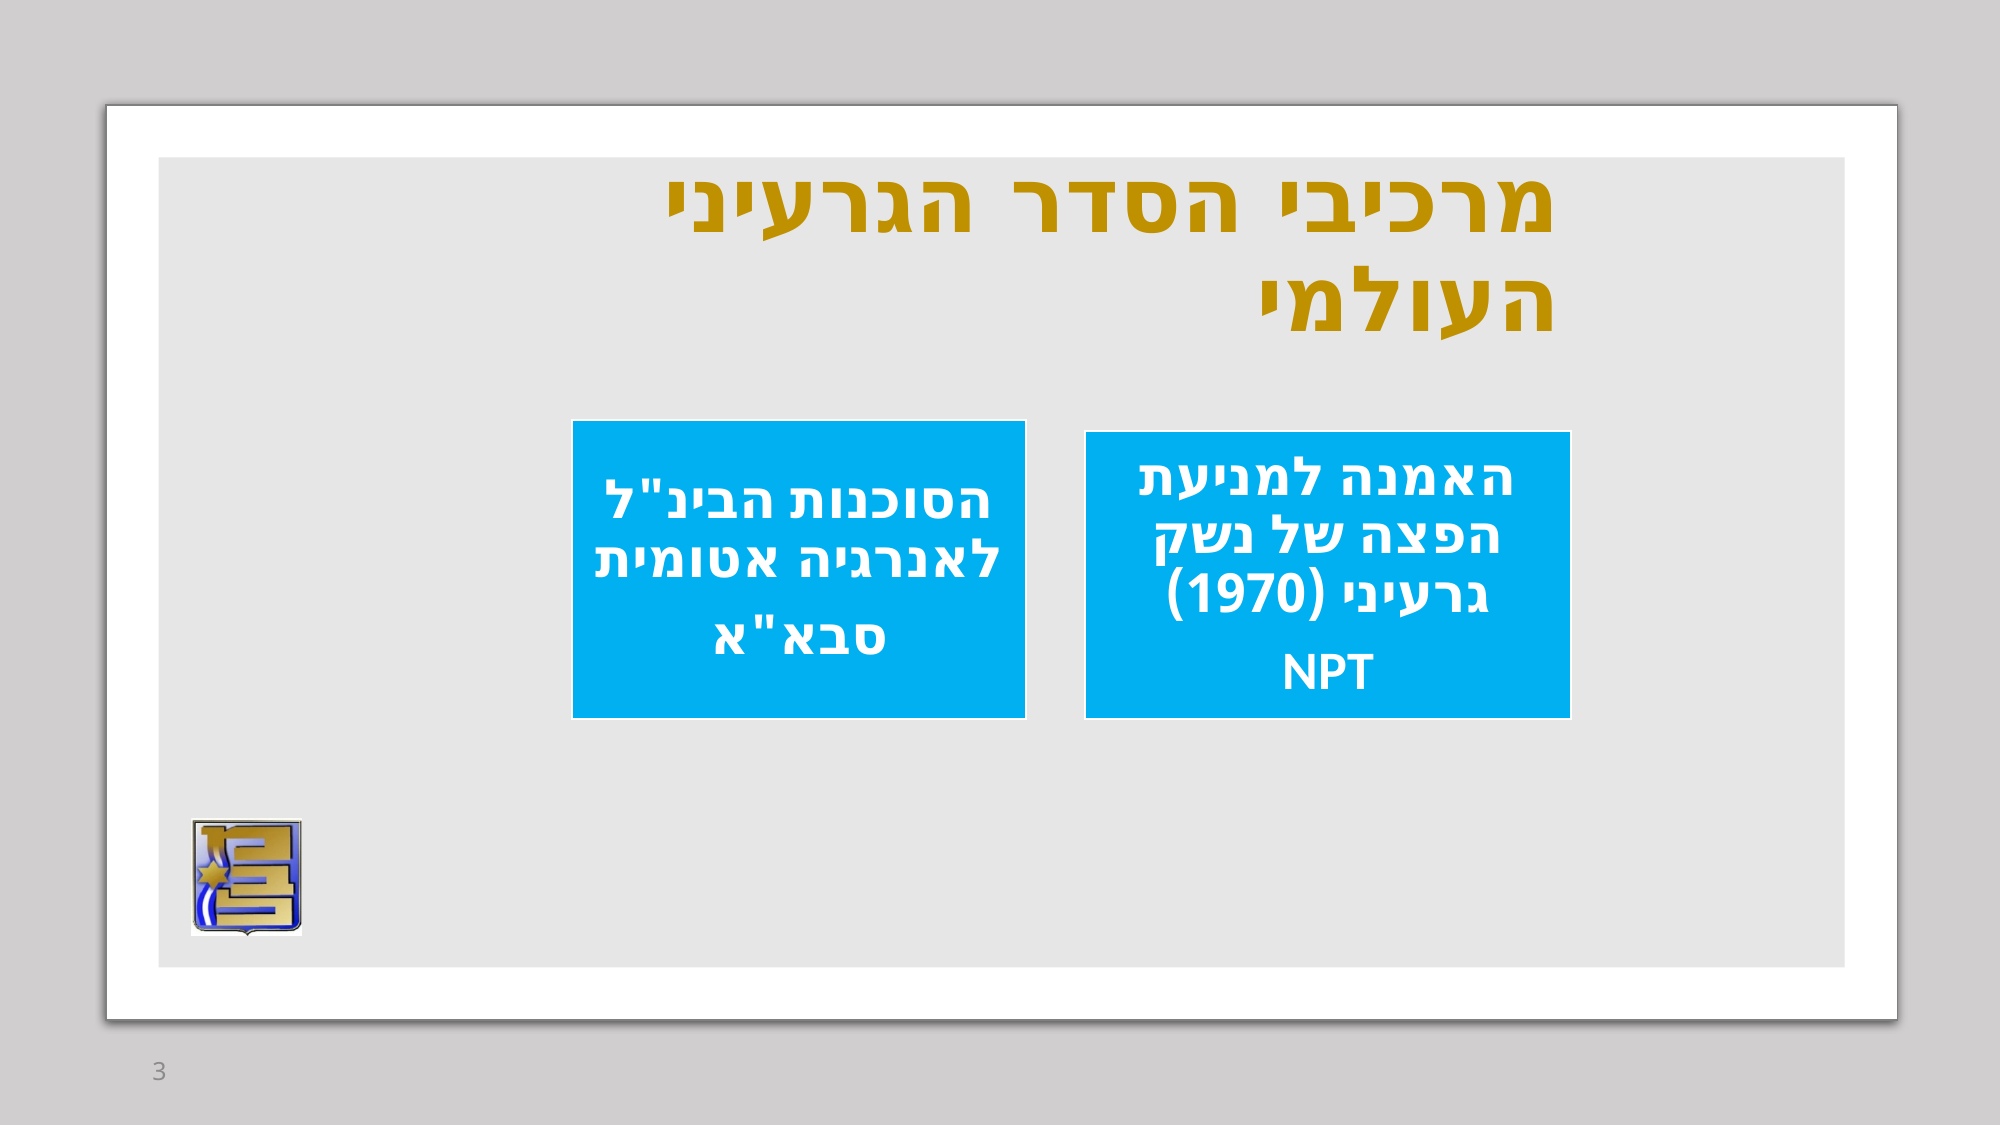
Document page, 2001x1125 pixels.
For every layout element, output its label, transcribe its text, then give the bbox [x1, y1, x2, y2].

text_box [572, 318, 1573, 1057]
picture [191, 818, 302, 936]
slide_number 3 [137, 1042, 588, 1103]
text_box [105, 104, 1898, 1021]
title מרכיבי הסדר הגרעיני העולמי [415, 202, 1577, 303]
text_box [158, 156, 1846, 968]
